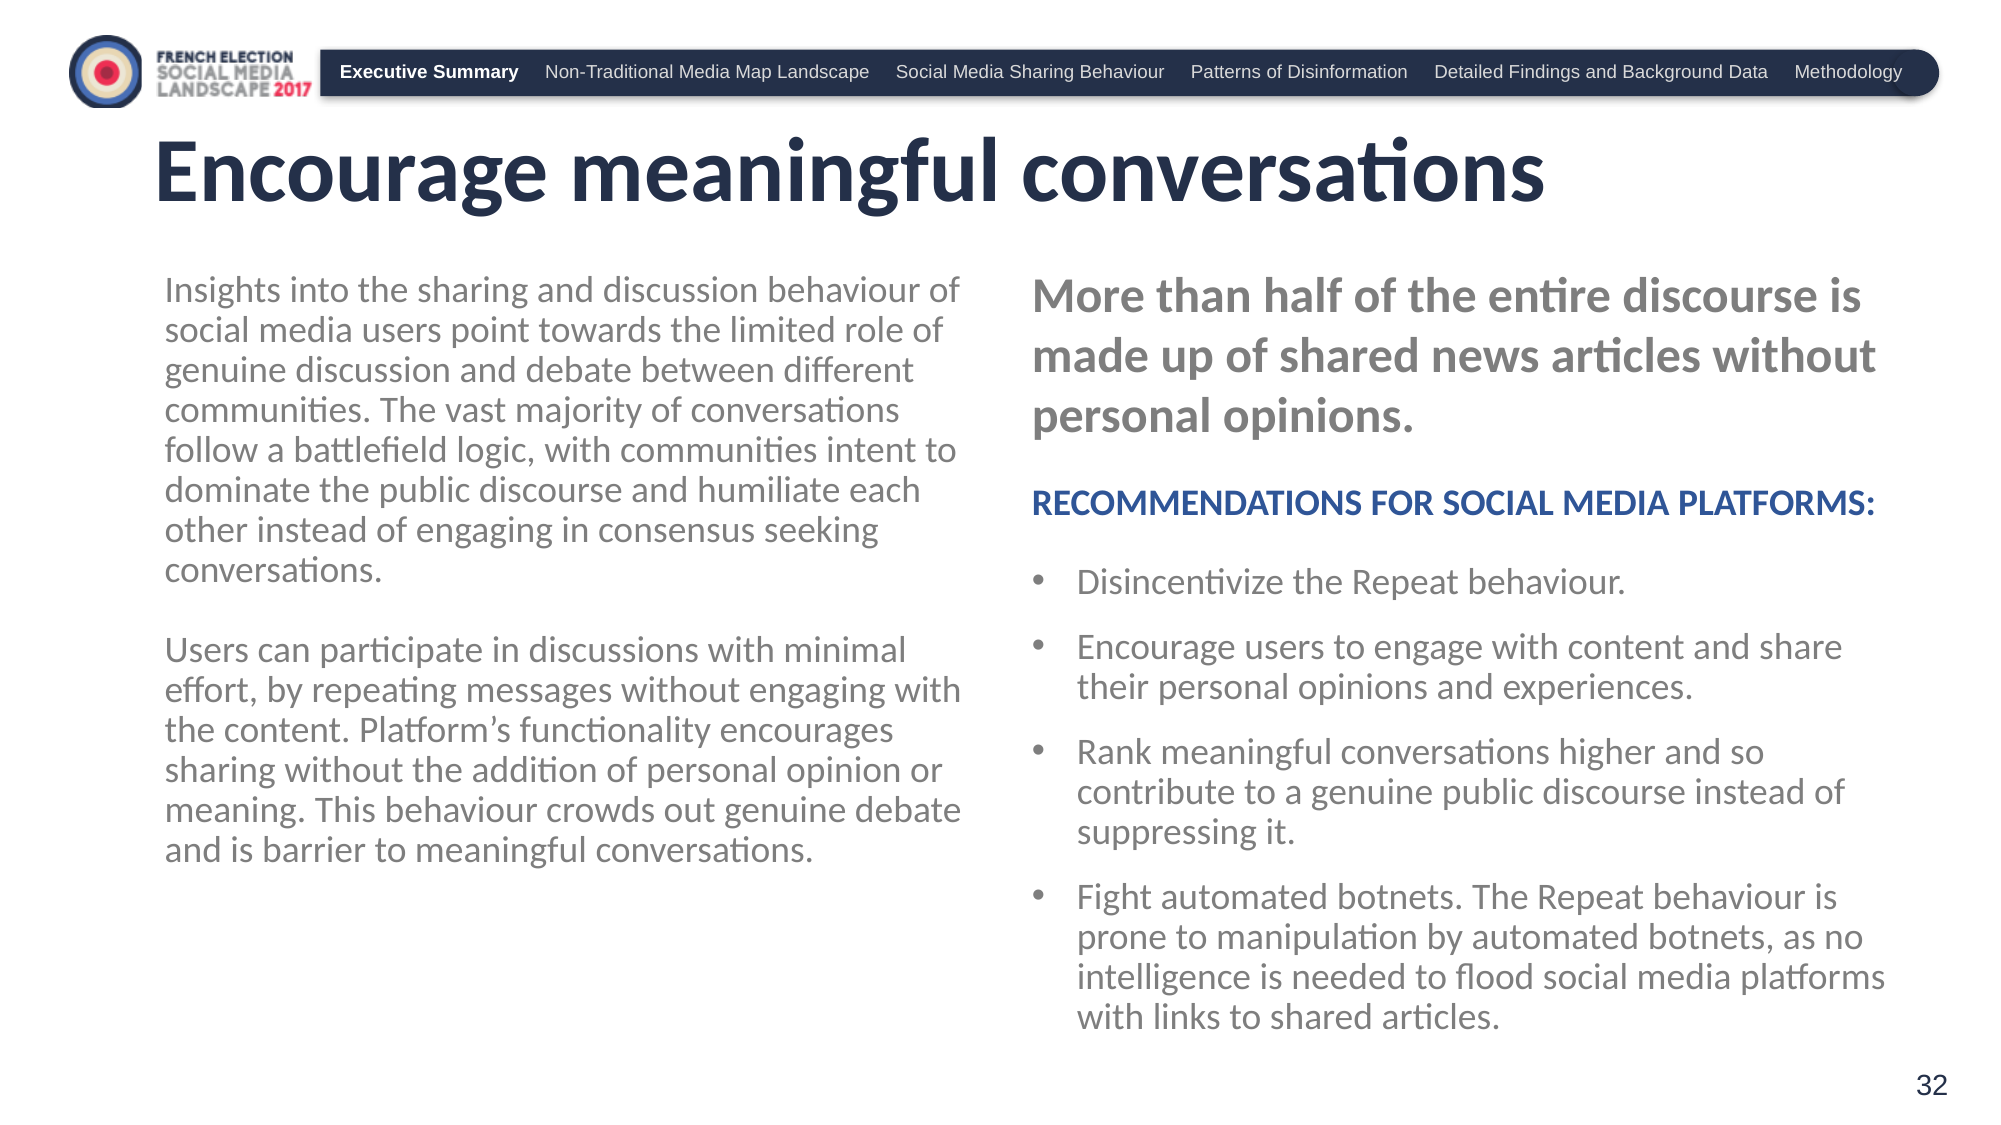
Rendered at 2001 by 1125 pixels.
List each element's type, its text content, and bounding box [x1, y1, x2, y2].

text_box More than half of the entire discourse is made up of shared news articles without personal opinions. Recommendations for social media platforms: Disincentivize the Repeat behaviour. Encourage users to engage with content and share their personal opinions and experiences. Rank meaningful conversations higher and so contribute to a genuine public discourse instead of suppressing it. Fight automated botnets. The Repeat behaviour is prone to manipulation by automated botnets, as no intelligence is needed to flood social media platforms with links to shared articles. [1017, 255, 1910, 1045]
list Insights into the sharing and discussion behaviour of social media users point towards the limited role of genuine discussion and debate between different communities. The vast majority of conversations follow a battlefield logic, with communities intent to dominate the public discourse and humiliate each other instead of engaging in consensus seeking conversations. Users can participate in discussions with minimal effort, by repeating messages without engaging with the content. Platform’s functionality encourages sharing without the addition of personal opinion or meaning. This behaviour crowds out genuine debate and is barrier to meaningful conversations. [139, 255, 988, 918]
text_box Executive Summary Non-Traditional Media Map Landscape Social Media Sharing Behaviour Patterns of Disinformation Detailed Findings and Background Data Methodology [323, 49, 1933, 93]
title Encourage meaningful conversations [139, 63, 1880, 281]
